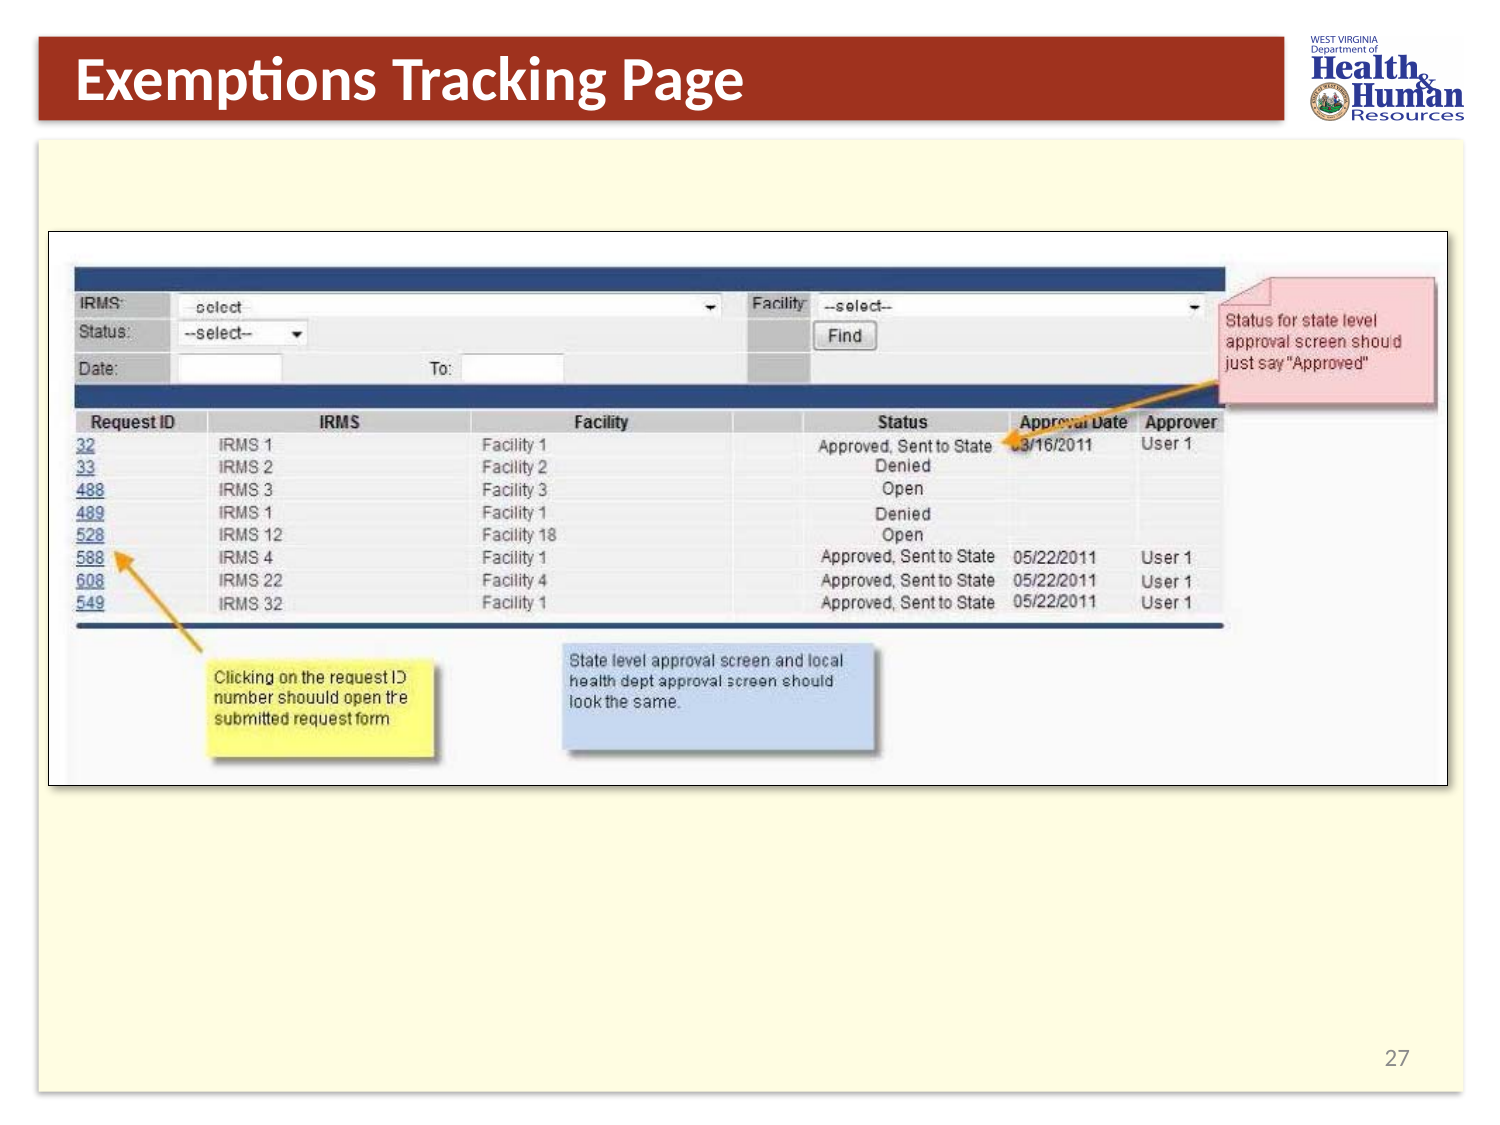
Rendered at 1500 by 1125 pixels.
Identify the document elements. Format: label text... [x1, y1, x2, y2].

picture [1310, 36, 1464, 121]
picture [48, 230, 1448, 787]
title Exemptions Tracking Page [75, 37, 1281, 114]
slide_number 26 [1367, 1042, 1425, 1071]
